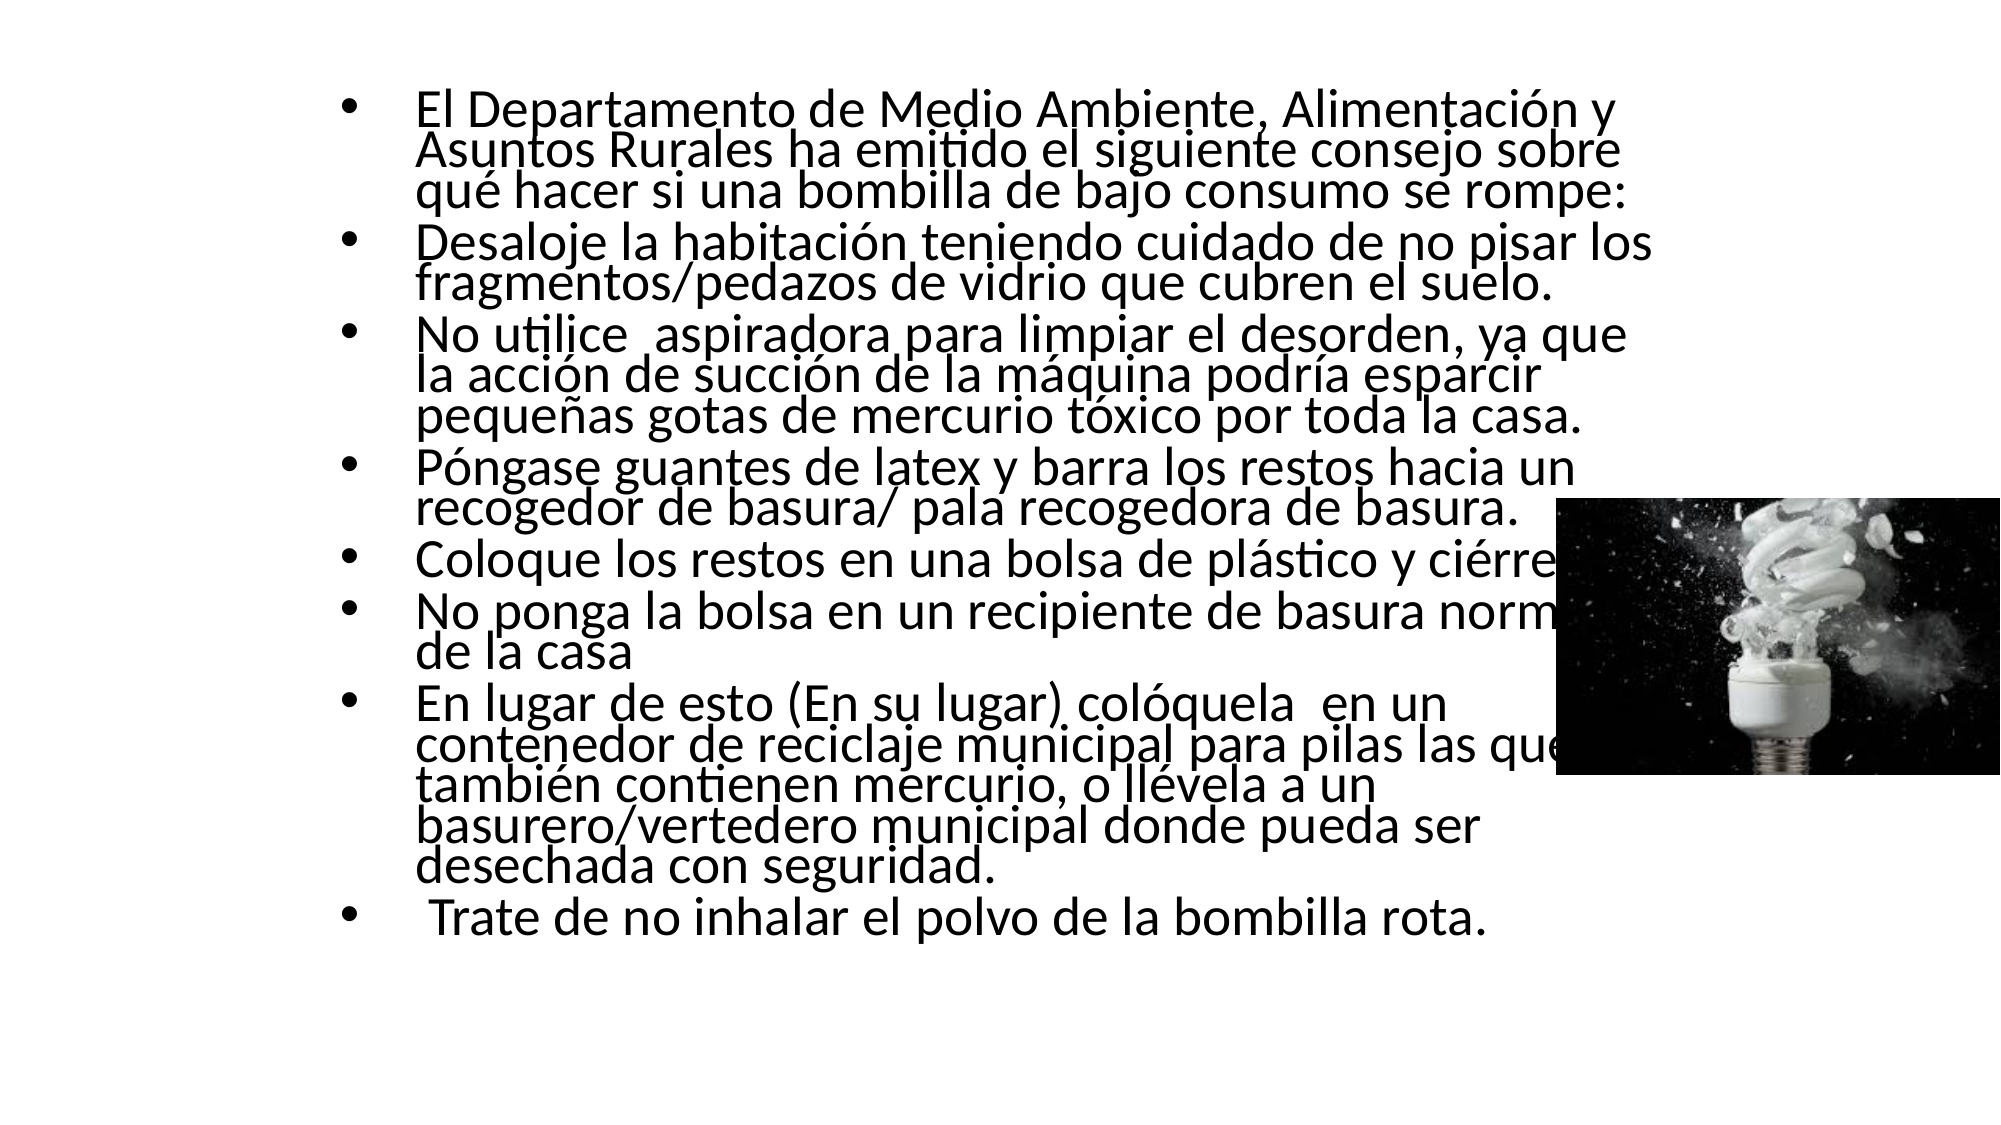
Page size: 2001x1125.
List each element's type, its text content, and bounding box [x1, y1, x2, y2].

list El Departamento de Medio Ambiente, Alimentación y Asuntos Rurales ha emitido el siguiente consejo sobre qué hacer si una bombilla de bajo consumo se rompe: Desaloje la habitación teniendo cuidado de no pisar los fragmentos/pedazos de vidrio que cubren el suelo. No utilice aspiradora para limpiar el desorden, ya que la acción de succión de la máquina podría esparcir pequeñas gotas de mercurio tóxico por toda la casa. Póngase guantes de latex y barra los restos hacia un recogedor de basura/ pala recogedora de basura. Coloque los restos en una bolsa de plástico y ciérrela. No ponga la bolsa en un recipiente de basura normal de la casa En lugar de esto (En su lugar) colóquela en un contenedor de reciclaje municipal para pilas las que también contienen mercurio, o llévela a un basurero/vertedero municipal donde pueda ser desechada con seguridad. Trate de no inhalar el polvo de la bombilla rota. [324, 90, 1675, 1047]
picture [1555, 497, 2000, 775]
